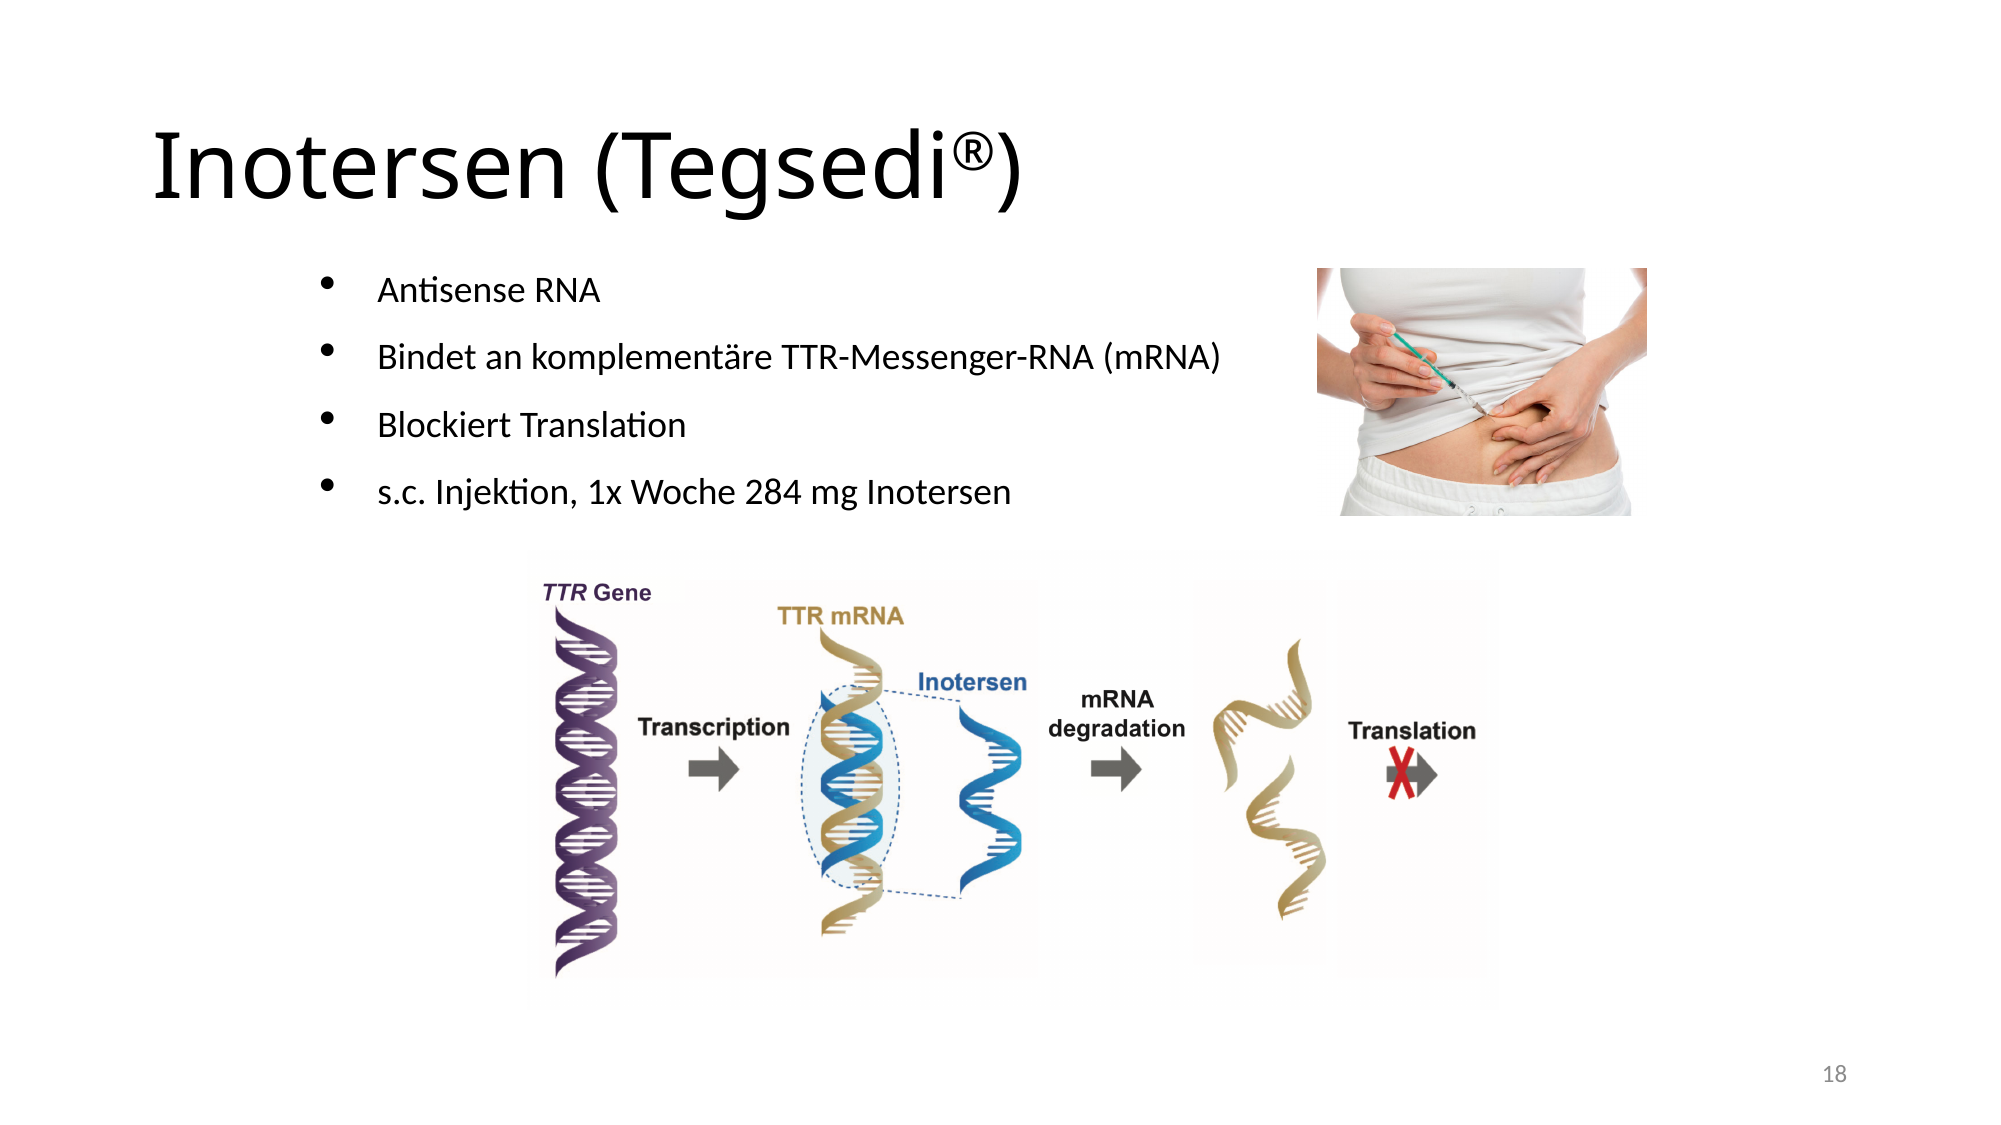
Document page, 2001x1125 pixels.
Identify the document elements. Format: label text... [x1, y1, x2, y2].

title Inotersen (Tegsedi®) [137, 59, 1863, 278]
picture [1317, 268, 1647, 516]
text_box Antisense RNA Bindet an komplementäre TTR-Messenger-RNA (mRNA) Blockiert Translation s.c. Injektion, 1x Woche 284 mg Inotersen [306, 234, 1314, 520]
picture [527, 550, 1499, 1010]
slide_number 18 [1412, 1042, 1863, 1103]
